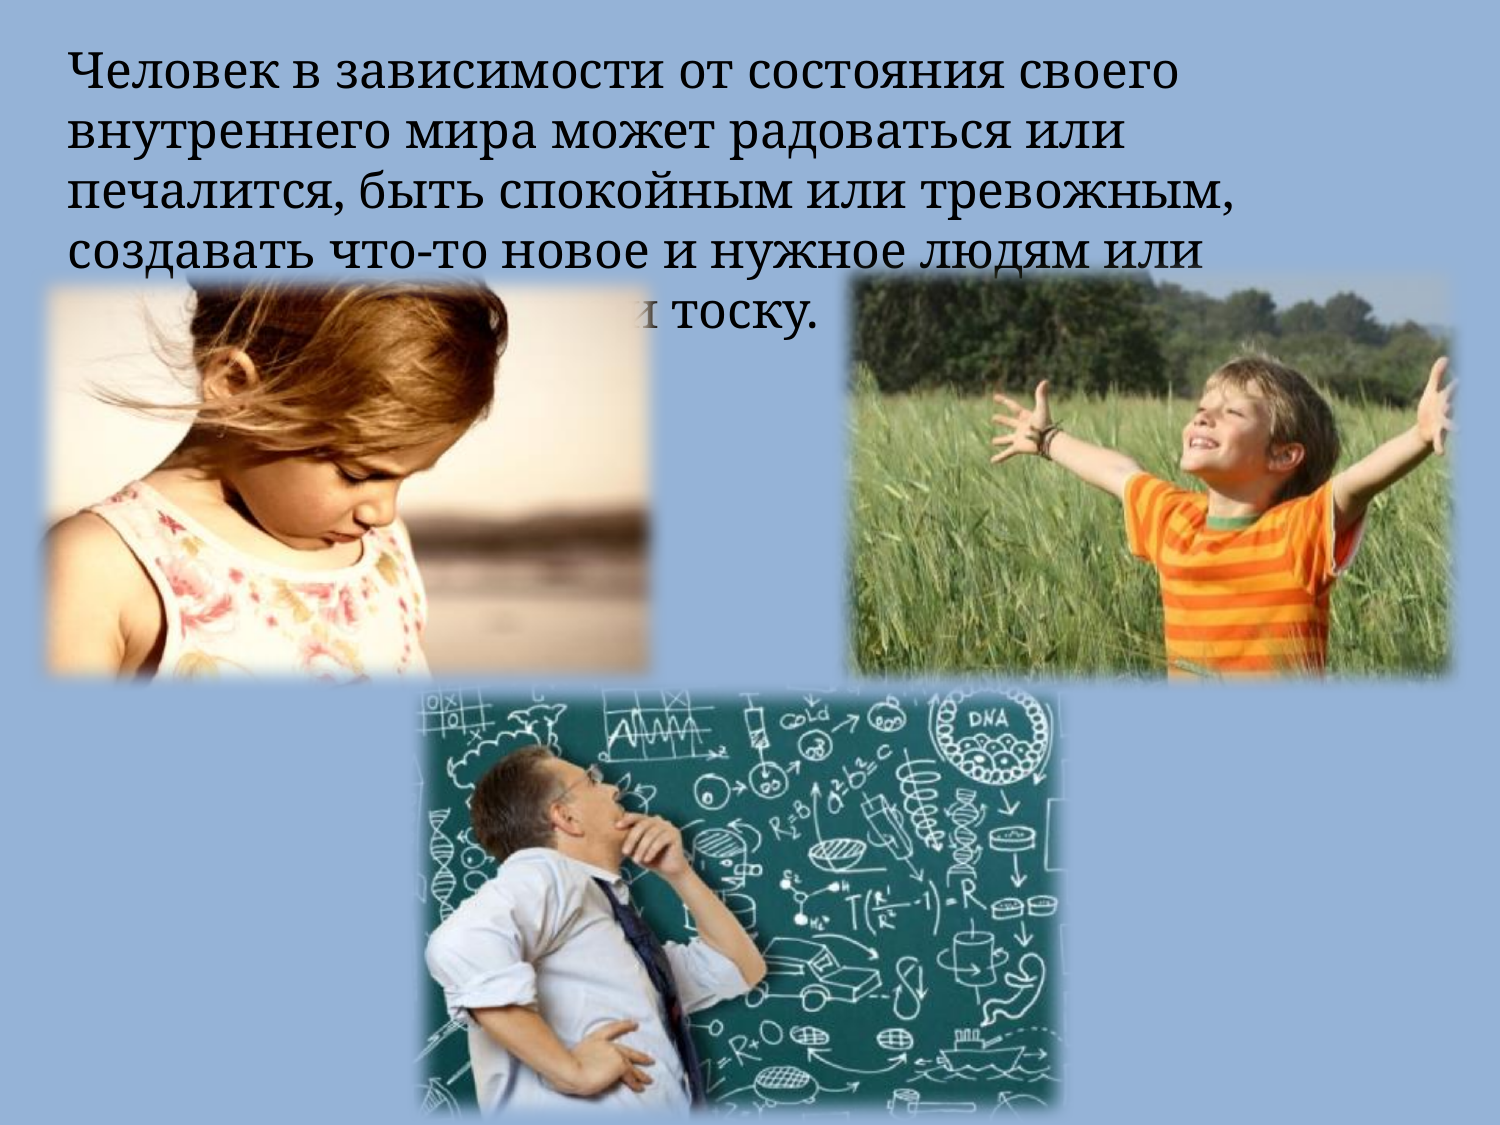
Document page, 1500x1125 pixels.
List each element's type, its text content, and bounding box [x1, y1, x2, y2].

text_box Человек в зависимости от состояния своего внутреннего мира может радоваться или печалится, быть спокойным или тревожным, создавать что-то новое и нужное людям или предаваться унынию и тоску. [53, 30, 1424, 346]
picture [29, 255, 1468, 1125]
